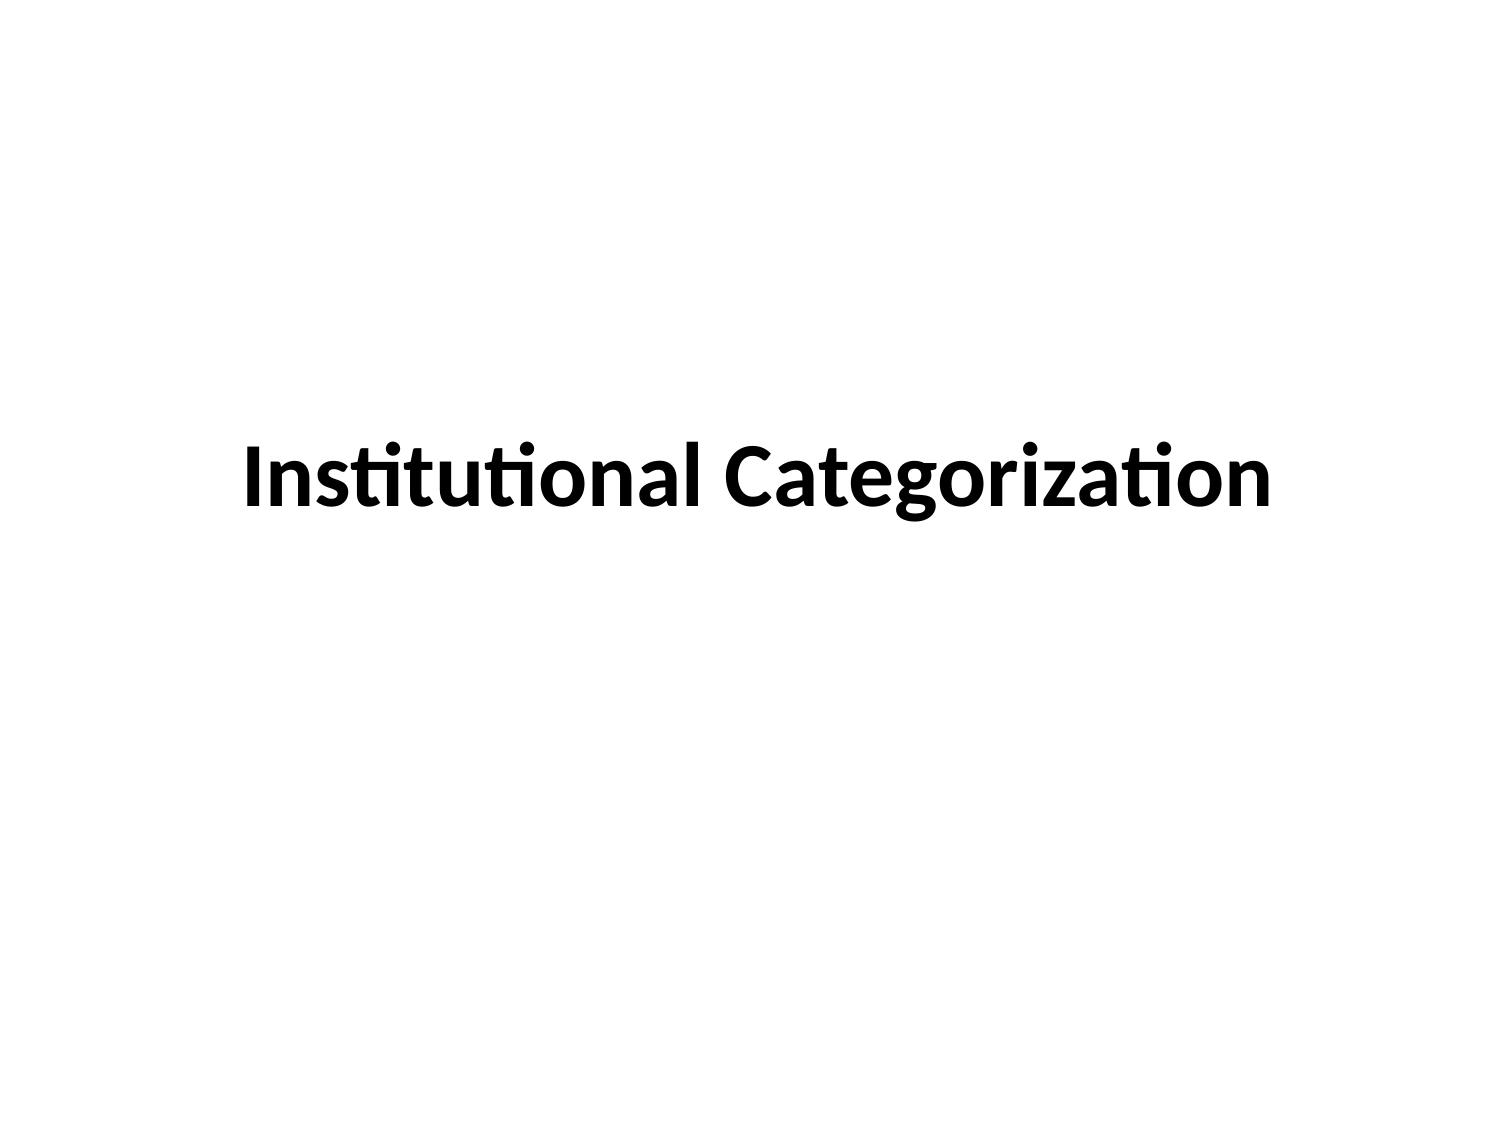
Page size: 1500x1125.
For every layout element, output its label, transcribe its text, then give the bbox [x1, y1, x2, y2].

title Institutional Categorization [112, 349, 1388, 591]
